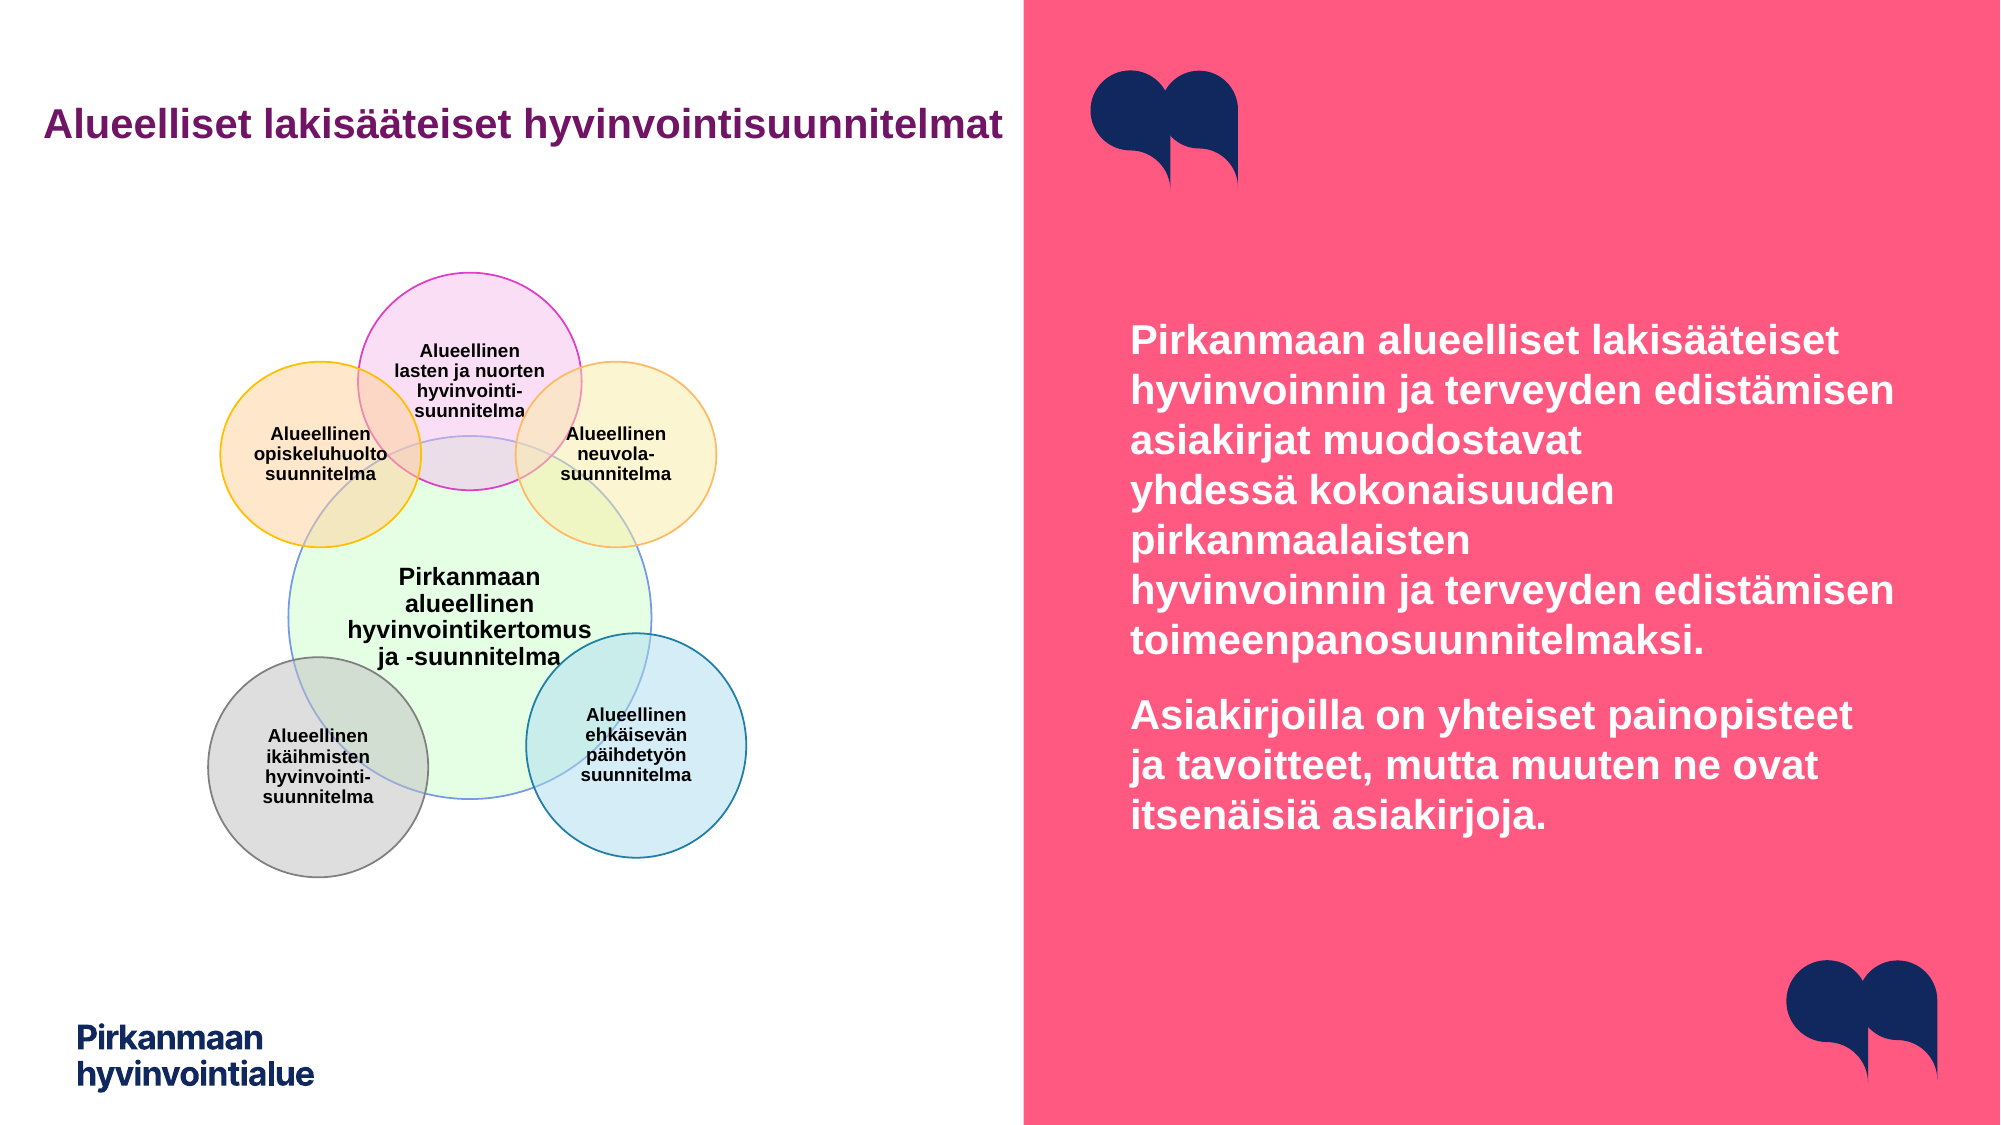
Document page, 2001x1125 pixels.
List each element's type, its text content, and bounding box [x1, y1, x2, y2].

title Alueelliset lakisääteiset hyvinvointisuunnitelmat [43, 49, 1024, 201]
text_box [149, 266, 781, 925]
list Pirkanmaan alueelliset lakisääteiset hyvinvoinnin ja terveyden edistämisen asiakirjat muodostavat yhdessä kokonaisuuden pirkanmaalaisten hyvinvoinnin ja terveyden edistämisen toimeenpanosuunnitelmaksi. Asiakirjoilla on yhteiset painopisteet ja tavoitteet, mutta muuten ne ovat itsenäisiä asiakirjoja. [1129, 316, 1898, 835]
